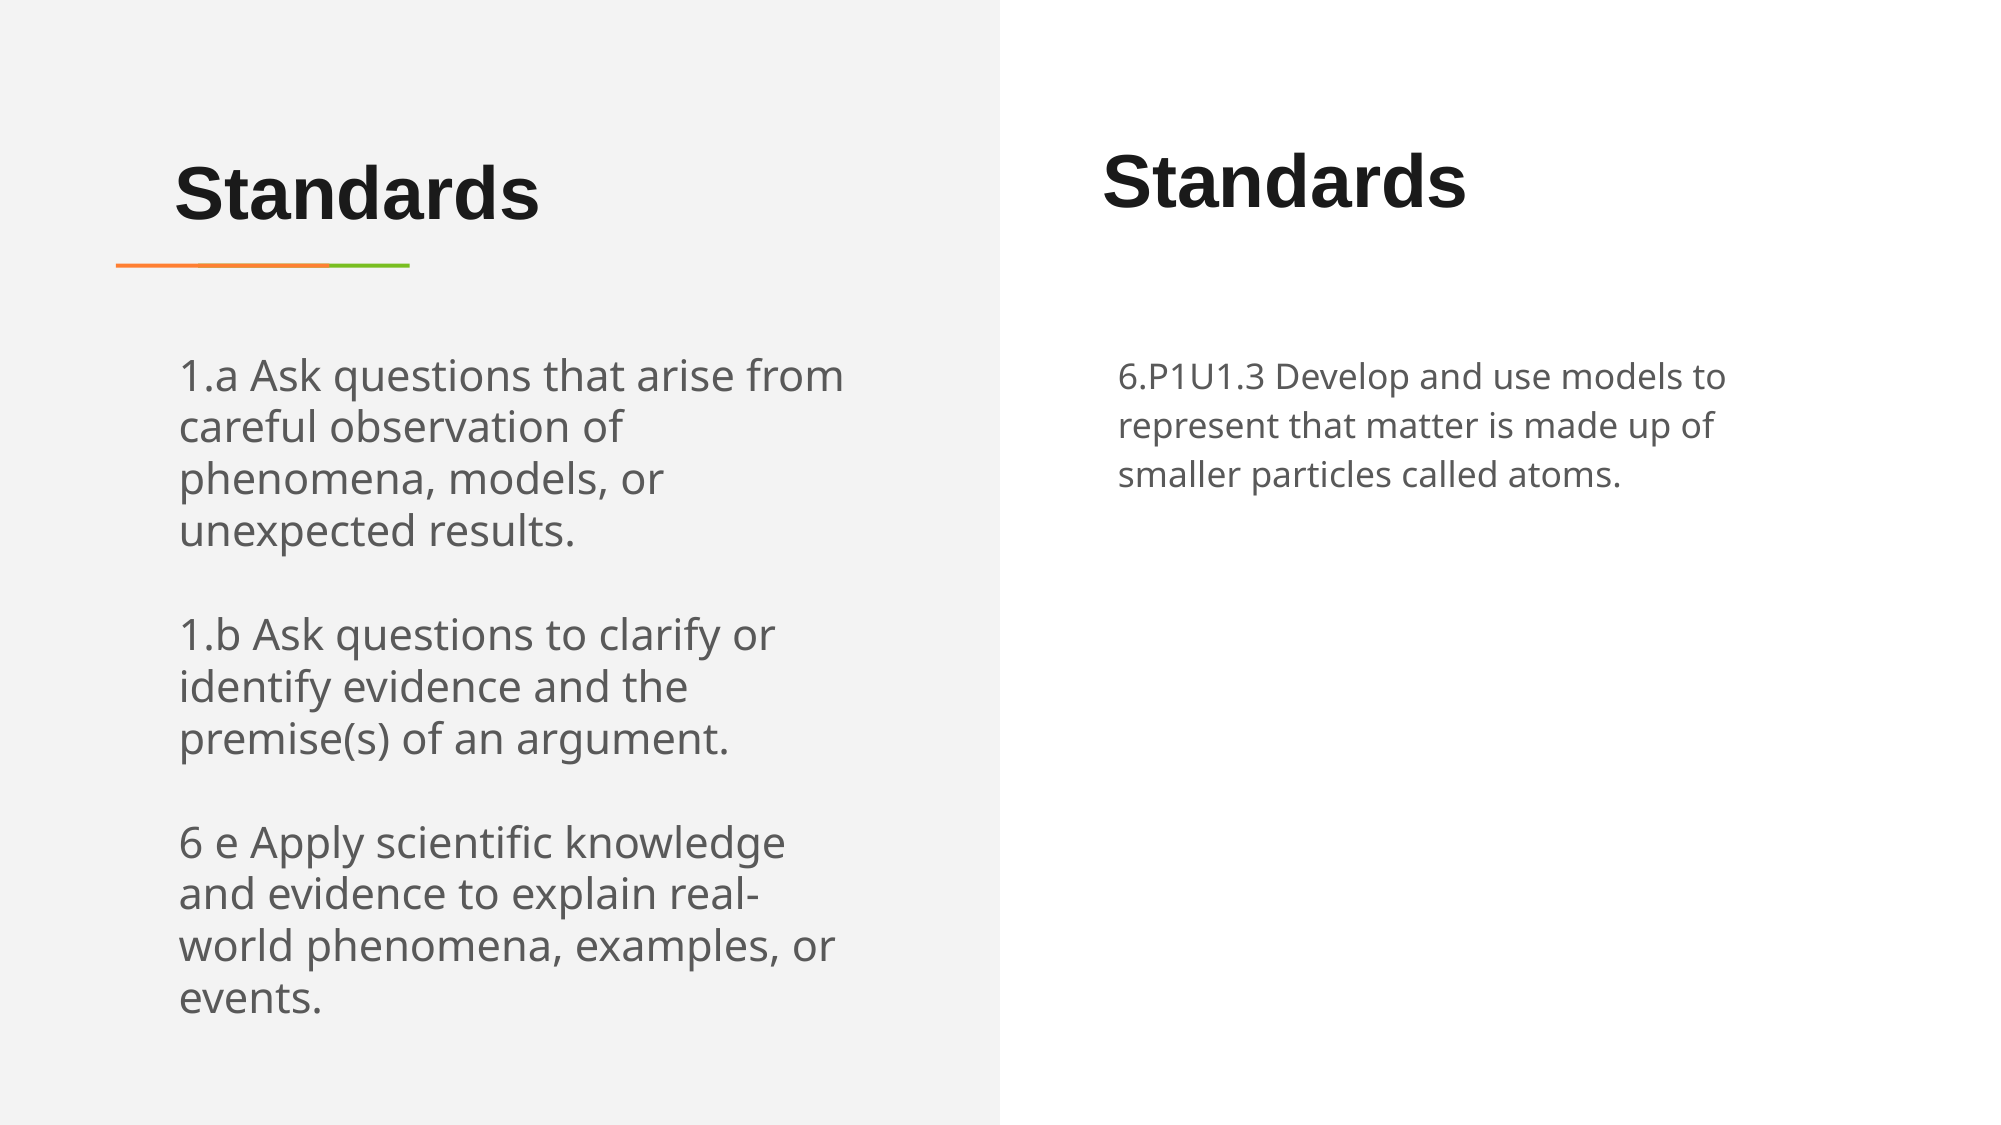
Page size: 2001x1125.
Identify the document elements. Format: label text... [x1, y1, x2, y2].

subtitle 1.a Ask questions that arise from careful observation of phenomena, models, or unexpected results. 1.b Ask questions to clarify or identify evidence and the premise(s) of an argument. 6 e Apply scientific knowledge and evidence to explain real-world phenomena, examples, or events. [158, 327, 881, 1043]
title Standards [159, 71, 882, 243]
list [1071, 250, 1863, 877]
list 6.P1U1.3 Develop and use models to represent that matter is made up of smaller particles called atoms. [1097, 327, 1836, 1043]
list Standards [1087, 94, 1847, 230]
